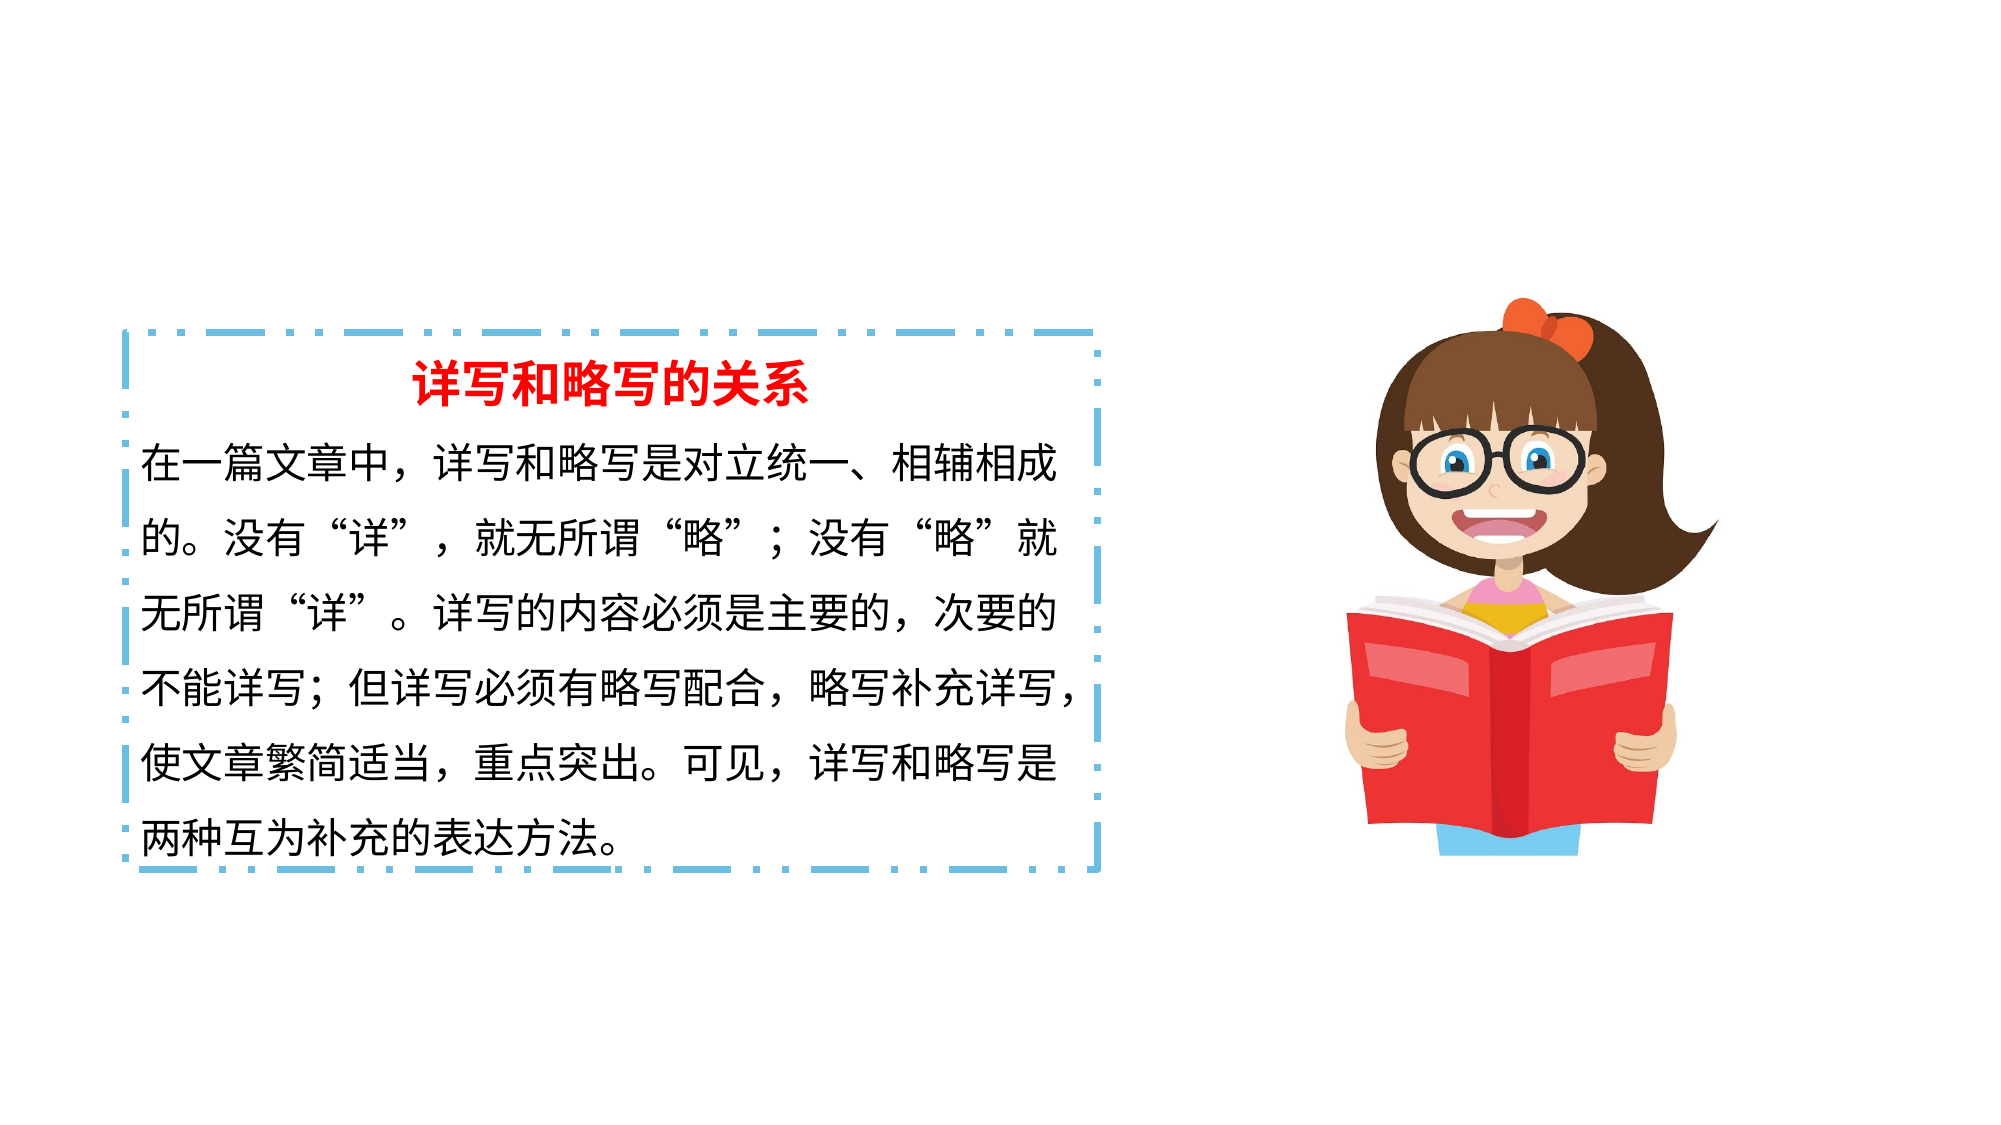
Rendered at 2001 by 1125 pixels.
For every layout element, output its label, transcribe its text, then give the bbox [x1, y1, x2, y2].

picture [1199, 280, 1777, 858]
text_box 详写和略写的关系 在一篇文章中，详写和略写是对立统一、相辅相成的。没有“详”，就无所谓“略”；没有“略”就无所谓“详”。详写的内容必须是主要的，次要的不能详写；但详写必须有略写配合，略写补充详写，使文章繁简适当，重点突出。可见，详写和略写是两种互为补充的表达方法。 [125, 332, 1098, 870]
